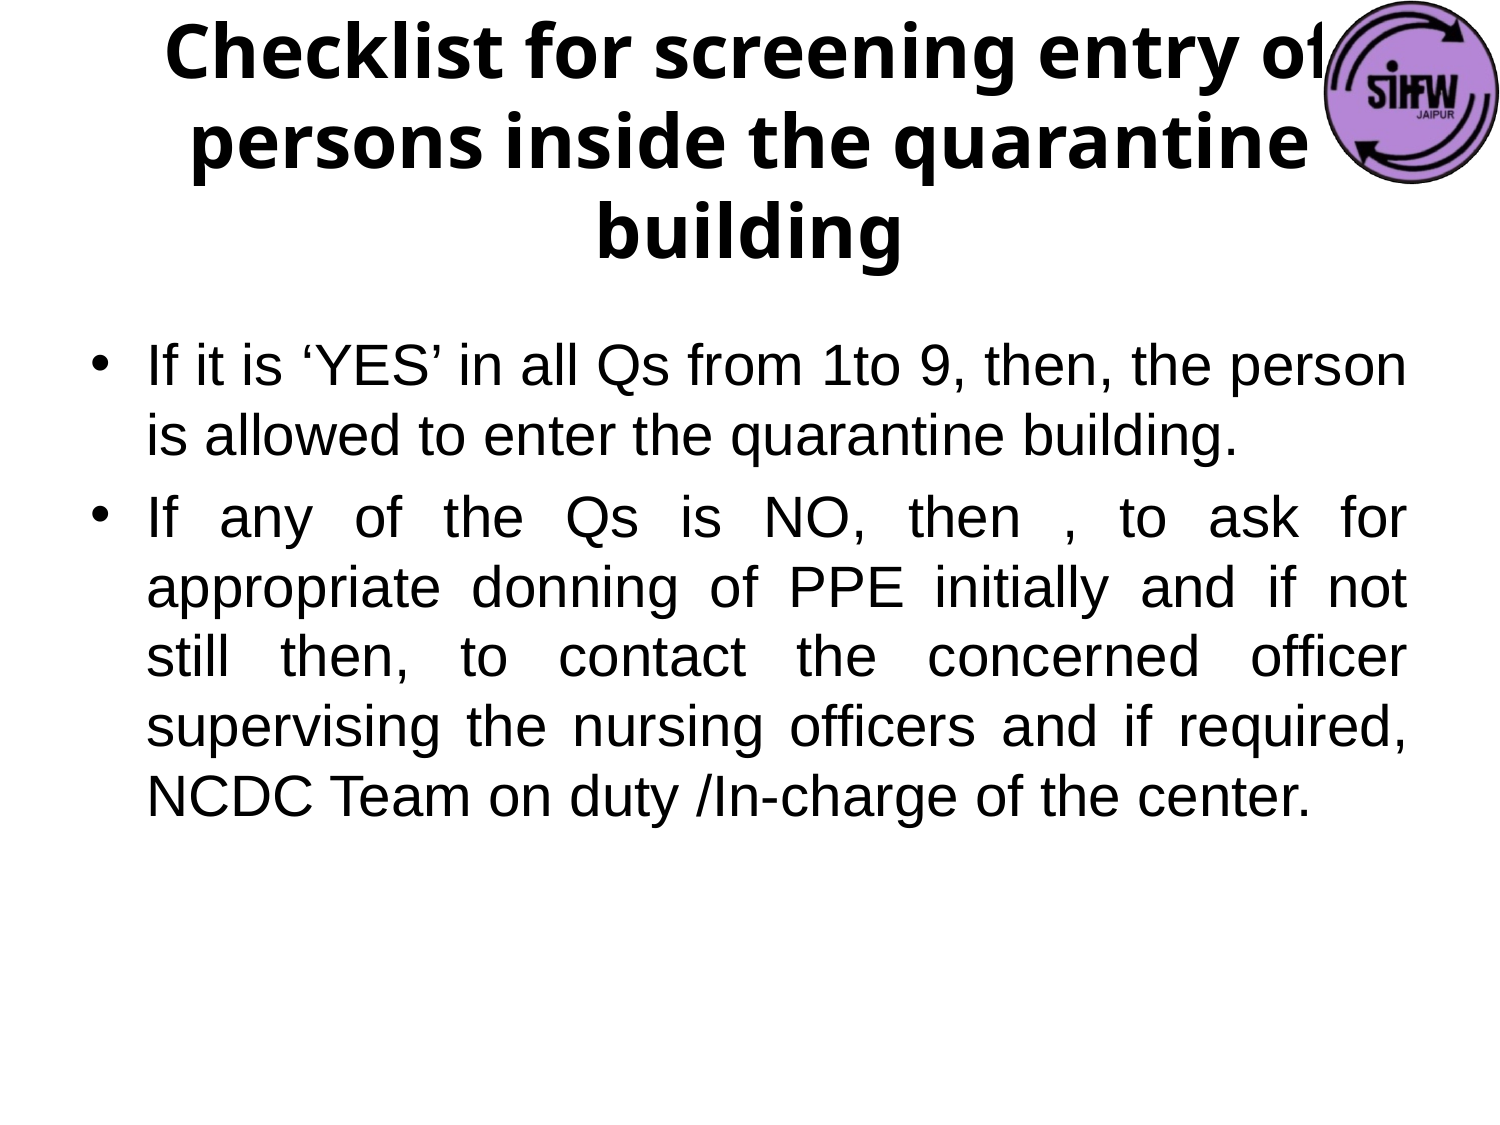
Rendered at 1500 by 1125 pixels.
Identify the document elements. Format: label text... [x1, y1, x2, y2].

title Checklist for screening entry of persons inside the quarantine building [75, 45, 1425, 233]
picture [1322, 0, 1500, 186]
list If it is ‘YES’ in all Qs from 1to 9, then, the person is allowed to enter the quarantine building. If any of the Qs is NO, then , to ask for appropriate donning of PPE initially and if not still then, to contact the concerned officer supervising the nursing officers and if required, NCDC Team on duty /In-charge of the center. [75, 320, 1425, 1063]
